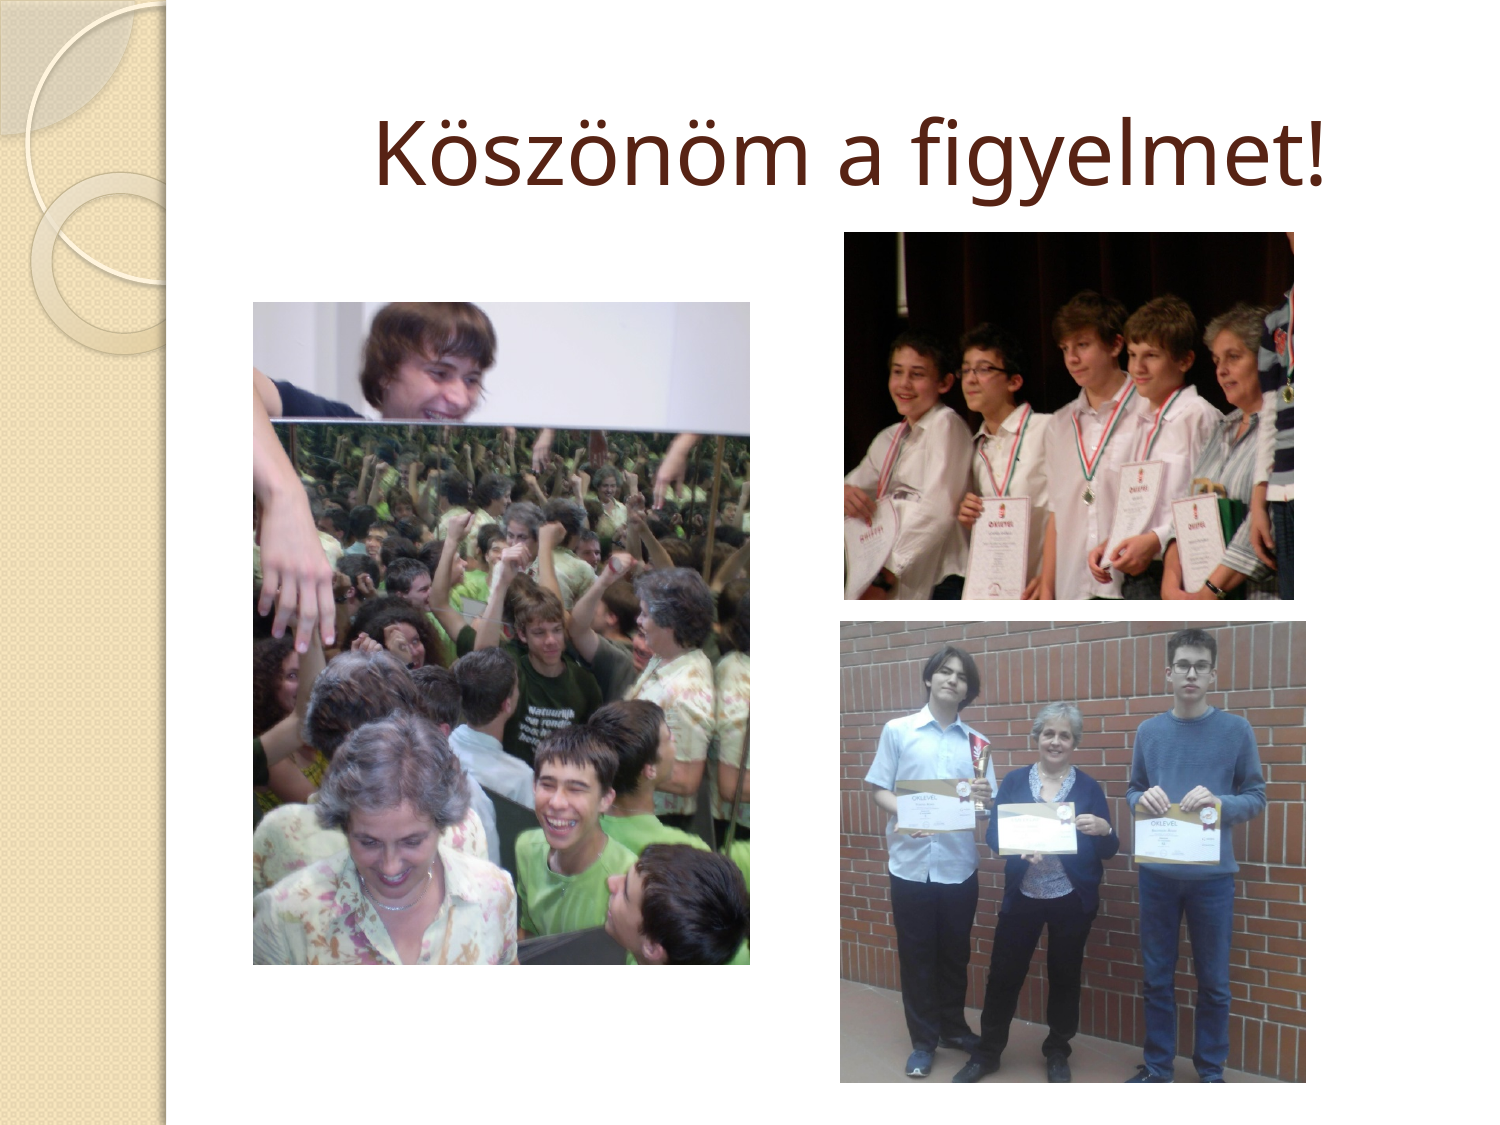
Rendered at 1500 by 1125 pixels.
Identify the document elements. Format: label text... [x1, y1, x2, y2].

title Köszönöm a figyelmet! [235, 56, 1466, 244]
picture [840, 621, 1306, 1083]
picture [253, 302, 751, 965]
picture [844, 232, 1294, 600]
